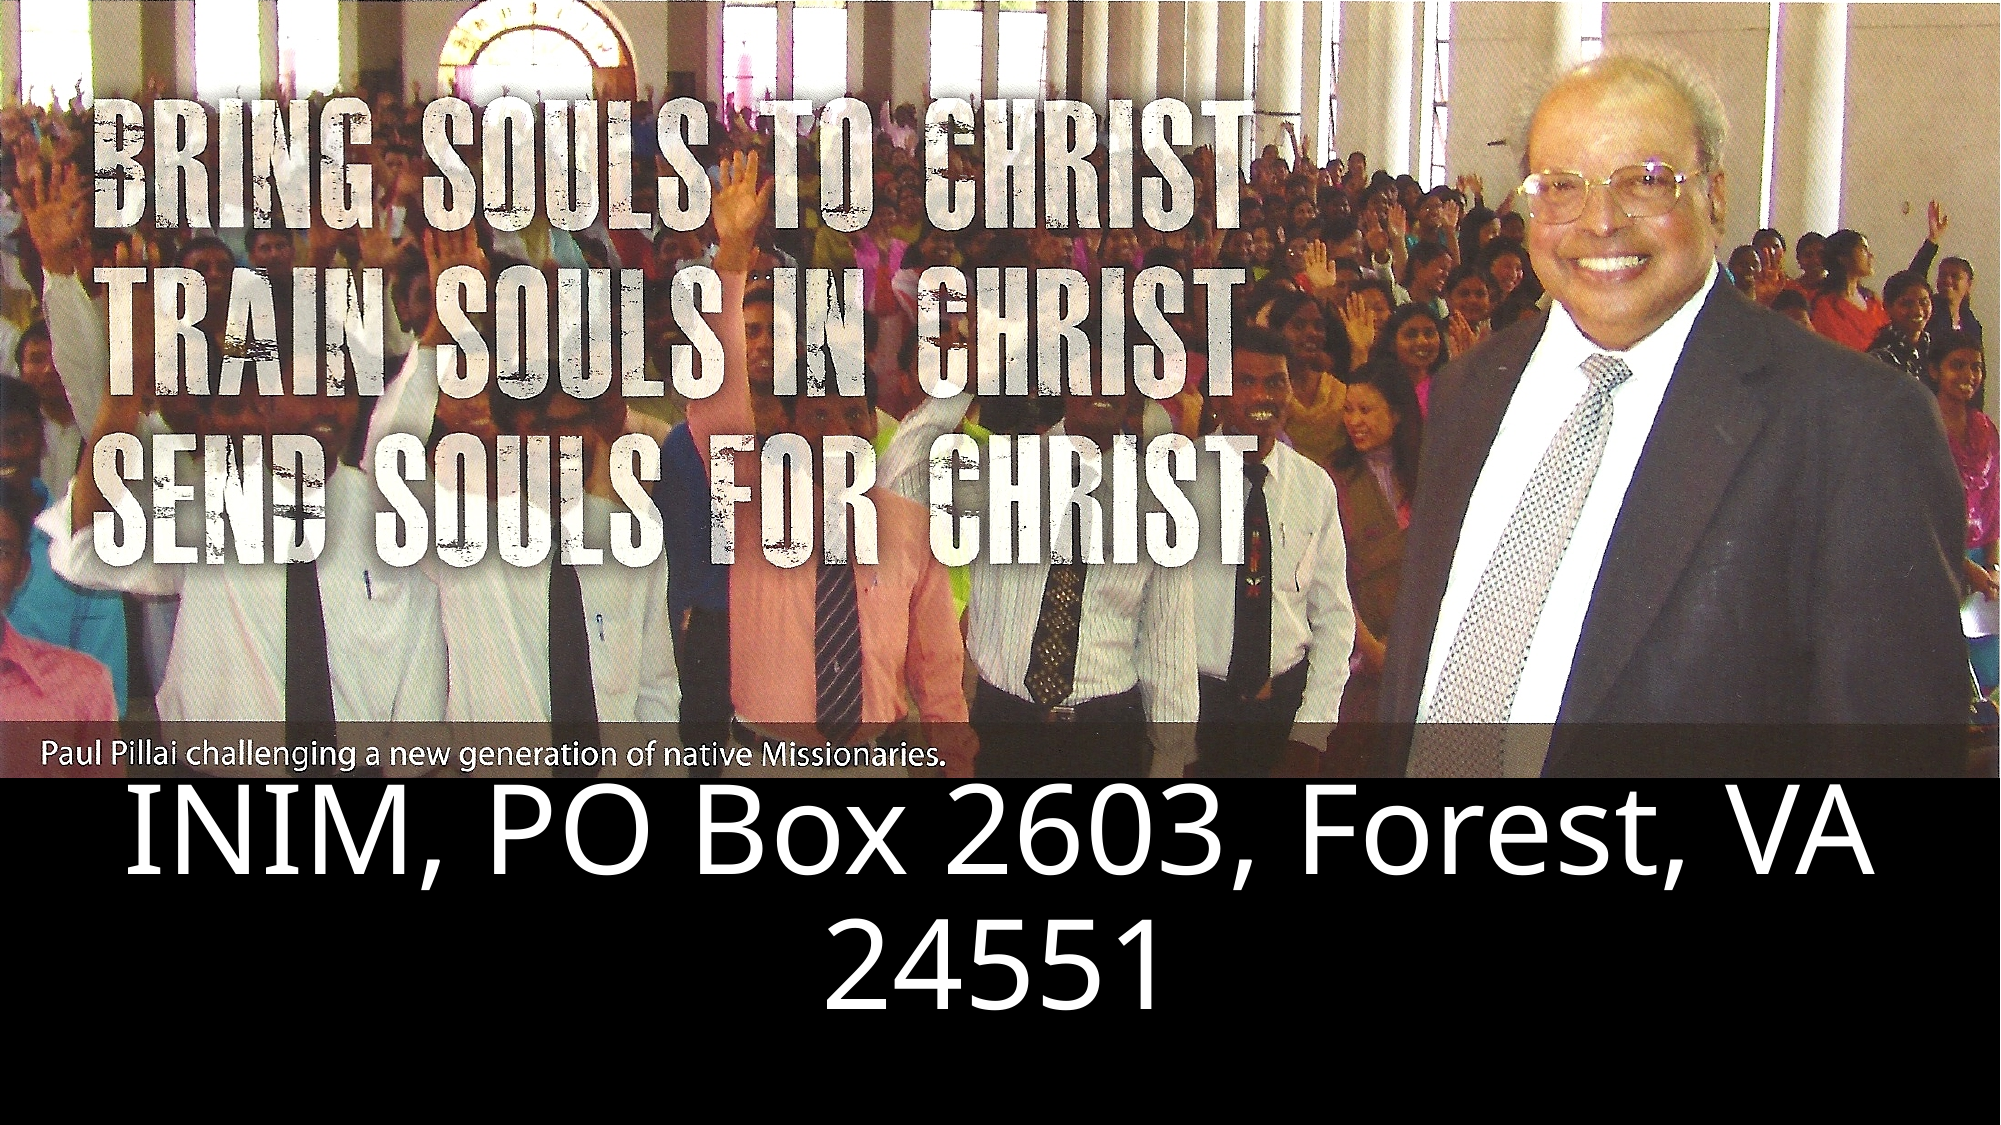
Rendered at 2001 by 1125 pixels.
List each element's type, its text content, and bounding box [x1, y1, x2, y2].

title INIM, PO Box 2603, Forest, VA 24551 [16, 823, 1984, 1044]
picture [0, 0, 2000, 778]
